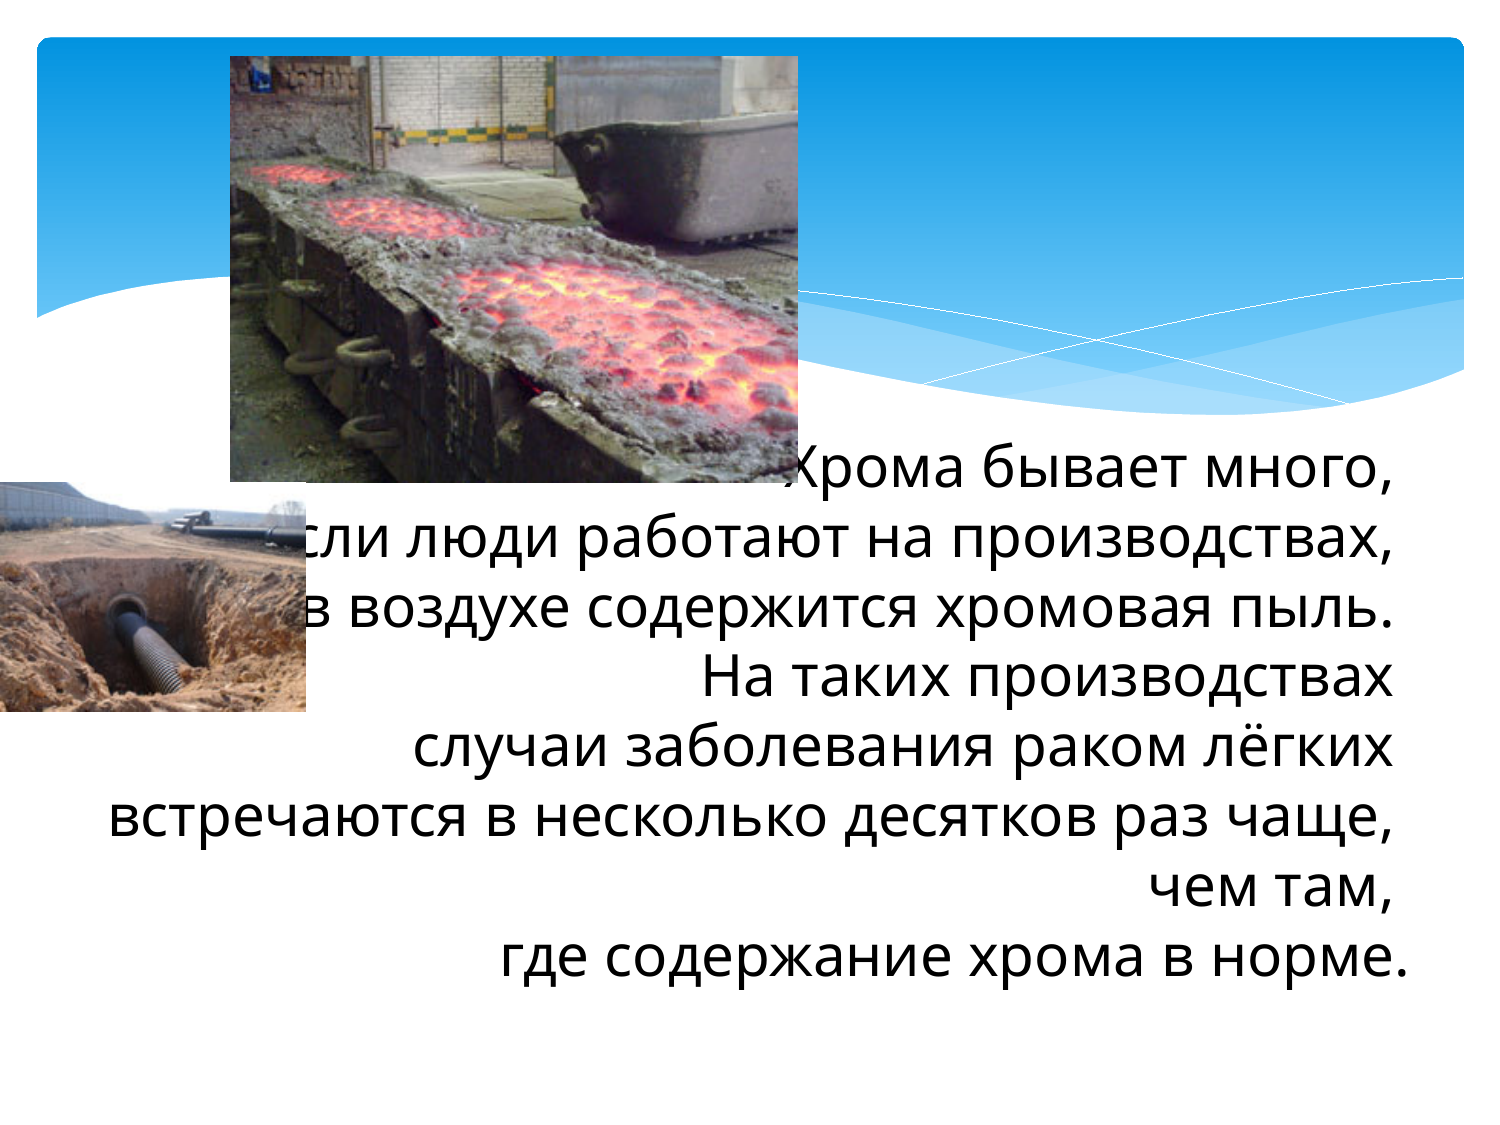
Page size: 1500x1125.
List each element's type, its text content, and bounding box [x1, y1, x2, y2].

title Хрома бывает много, если люди работают на производствах, где в воздухе содержится хромовая пыль. На таких производствах случаи заболевания раком лёгких встречаются в несколько десятков раз чаще, чем там, где содержание хрома в норме. [75, 55, 1425, 1083]
picture [0, 57, 798, 712]
